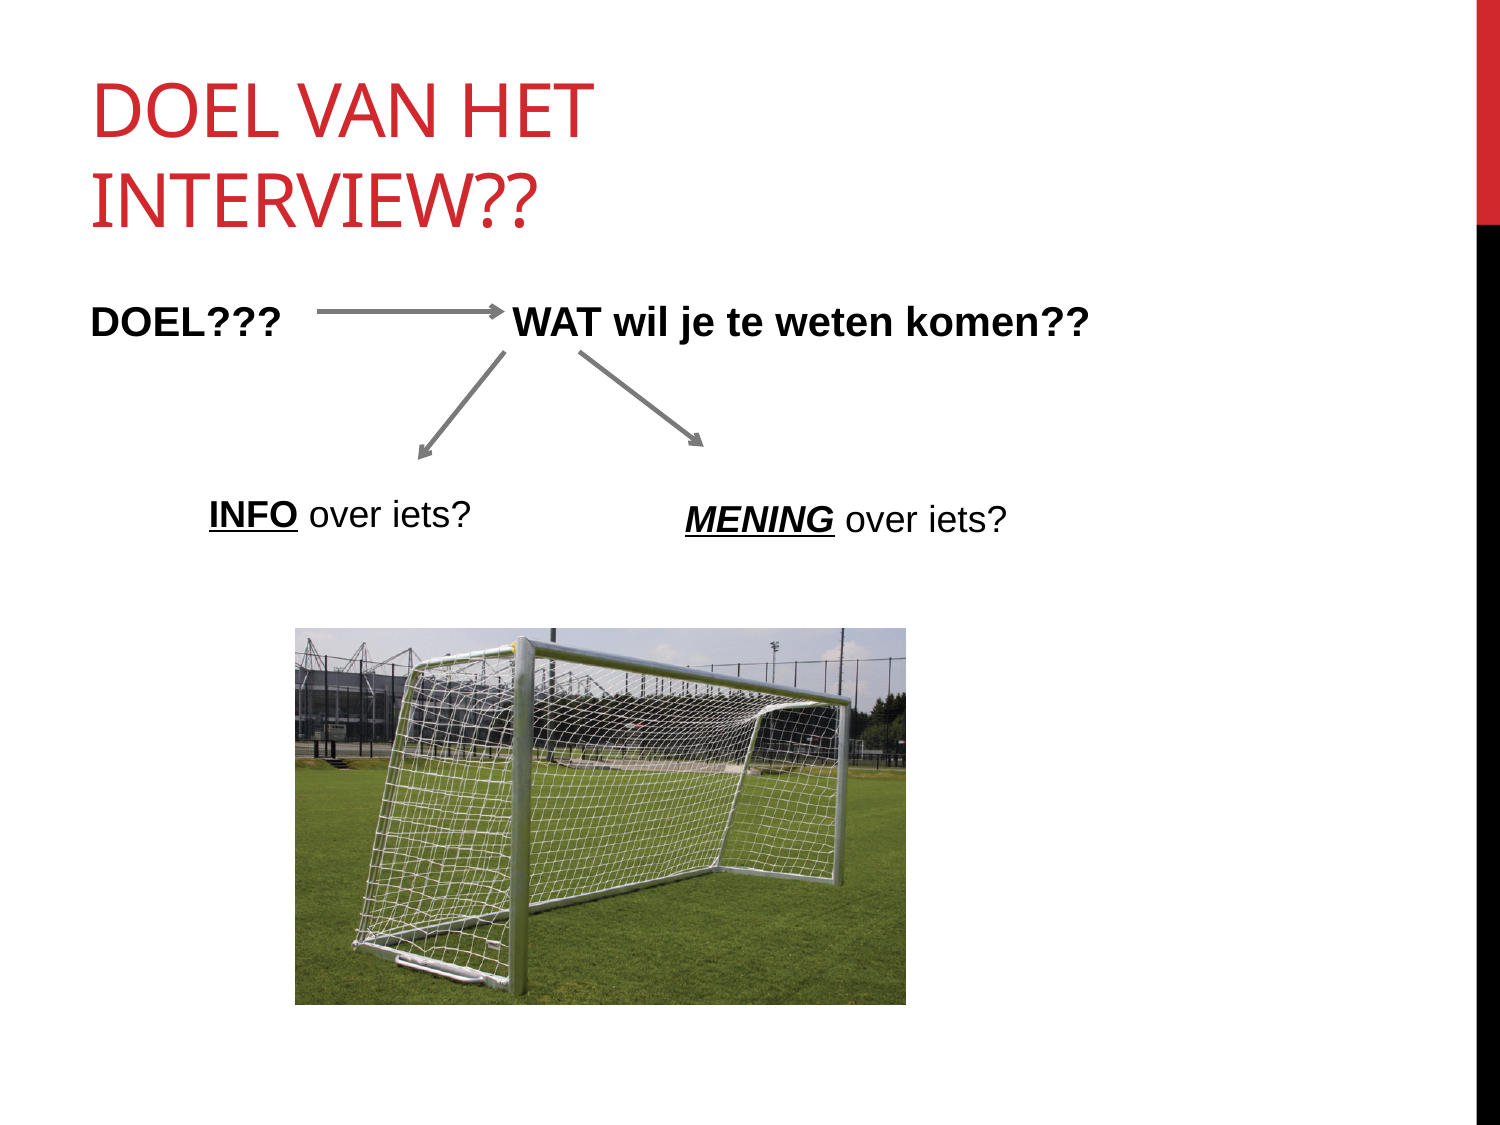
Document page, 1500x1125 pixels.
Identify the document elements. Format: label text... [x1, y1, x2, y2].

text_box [578, 351, 705, 448]
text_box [417, 351, 506, 461]
text_box INFO over iets? [193, 482, 549, 543]
text_box MENING over iets? [669, 487, 1025, 548]
picture [294, 627, 906, 1006]
title Doel van het interview?? [75, 25, 1025, 250]
list DOEL??? WAT wil je te weten komen?? [75, 287, 1325, 1005]
